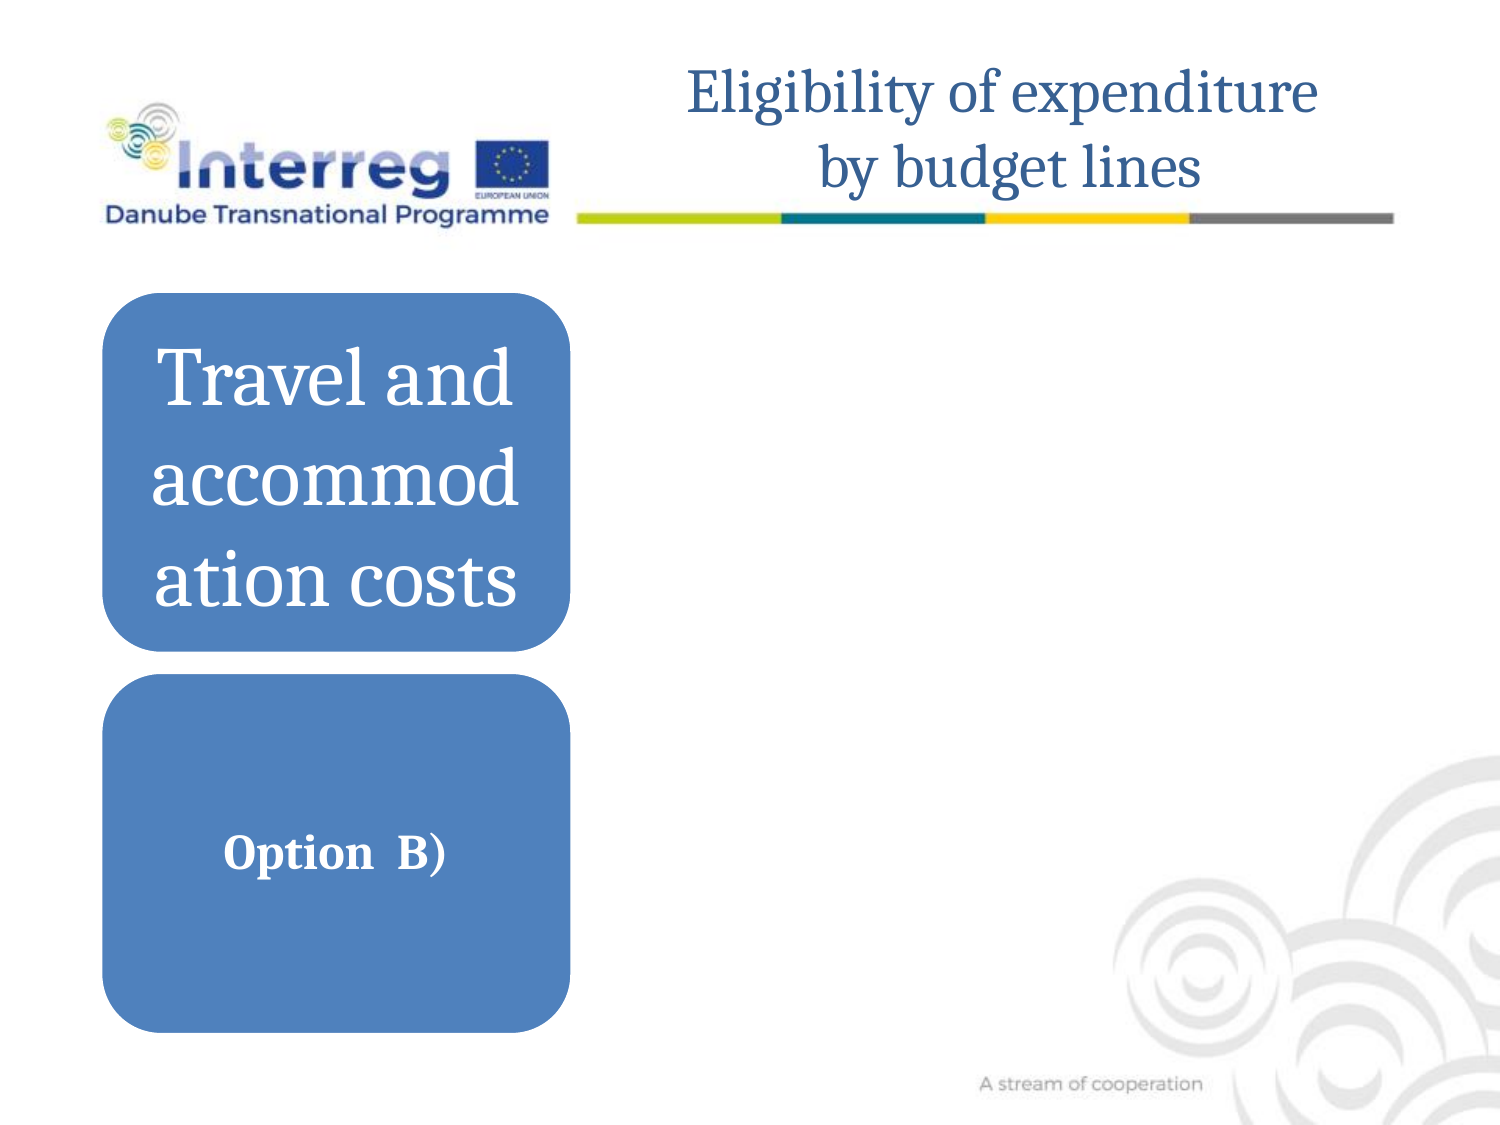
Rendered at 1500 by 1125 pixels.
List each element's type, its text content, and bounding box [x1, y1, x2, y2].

text_box Eligibility of expenditure by budget lines [560, 42, 1459, 161]
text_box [100, 290, 1412, 1036]
picture [0, 0, 1500, 1125]
